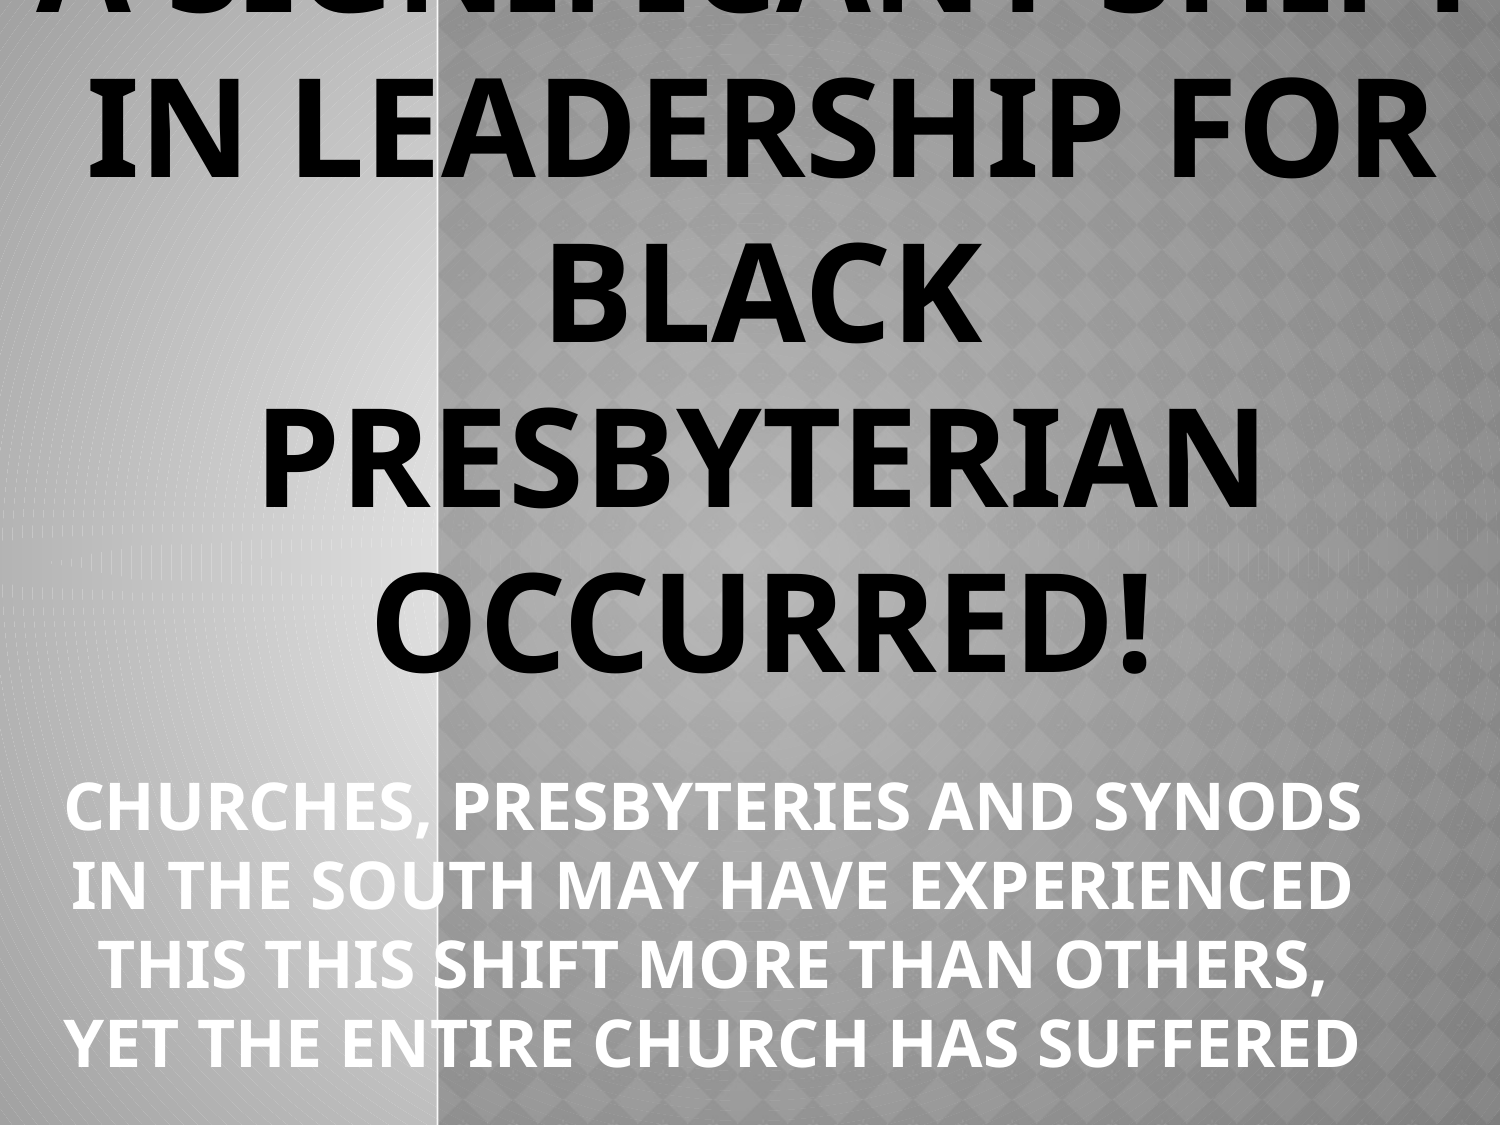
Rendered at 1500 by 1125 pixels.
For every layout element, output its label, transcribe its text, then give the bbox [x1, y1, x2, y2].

title A SIGNIFICANT SHIFT IN LEADERSHIP FOR BLACK PRESBYTERIAN OCCURRED! [24, 50, 1500, 700]
subtitle CHURCHES, PRESBYTERIES AND SYNODS IN THE SOUTH MAY HAVE EXPERIENCED THIS THIS SHIFT MORE THAN OTHERS, YET THE ENTIRE CHURCH HAS SUFFERED [37, 699, 1390, 1088]
